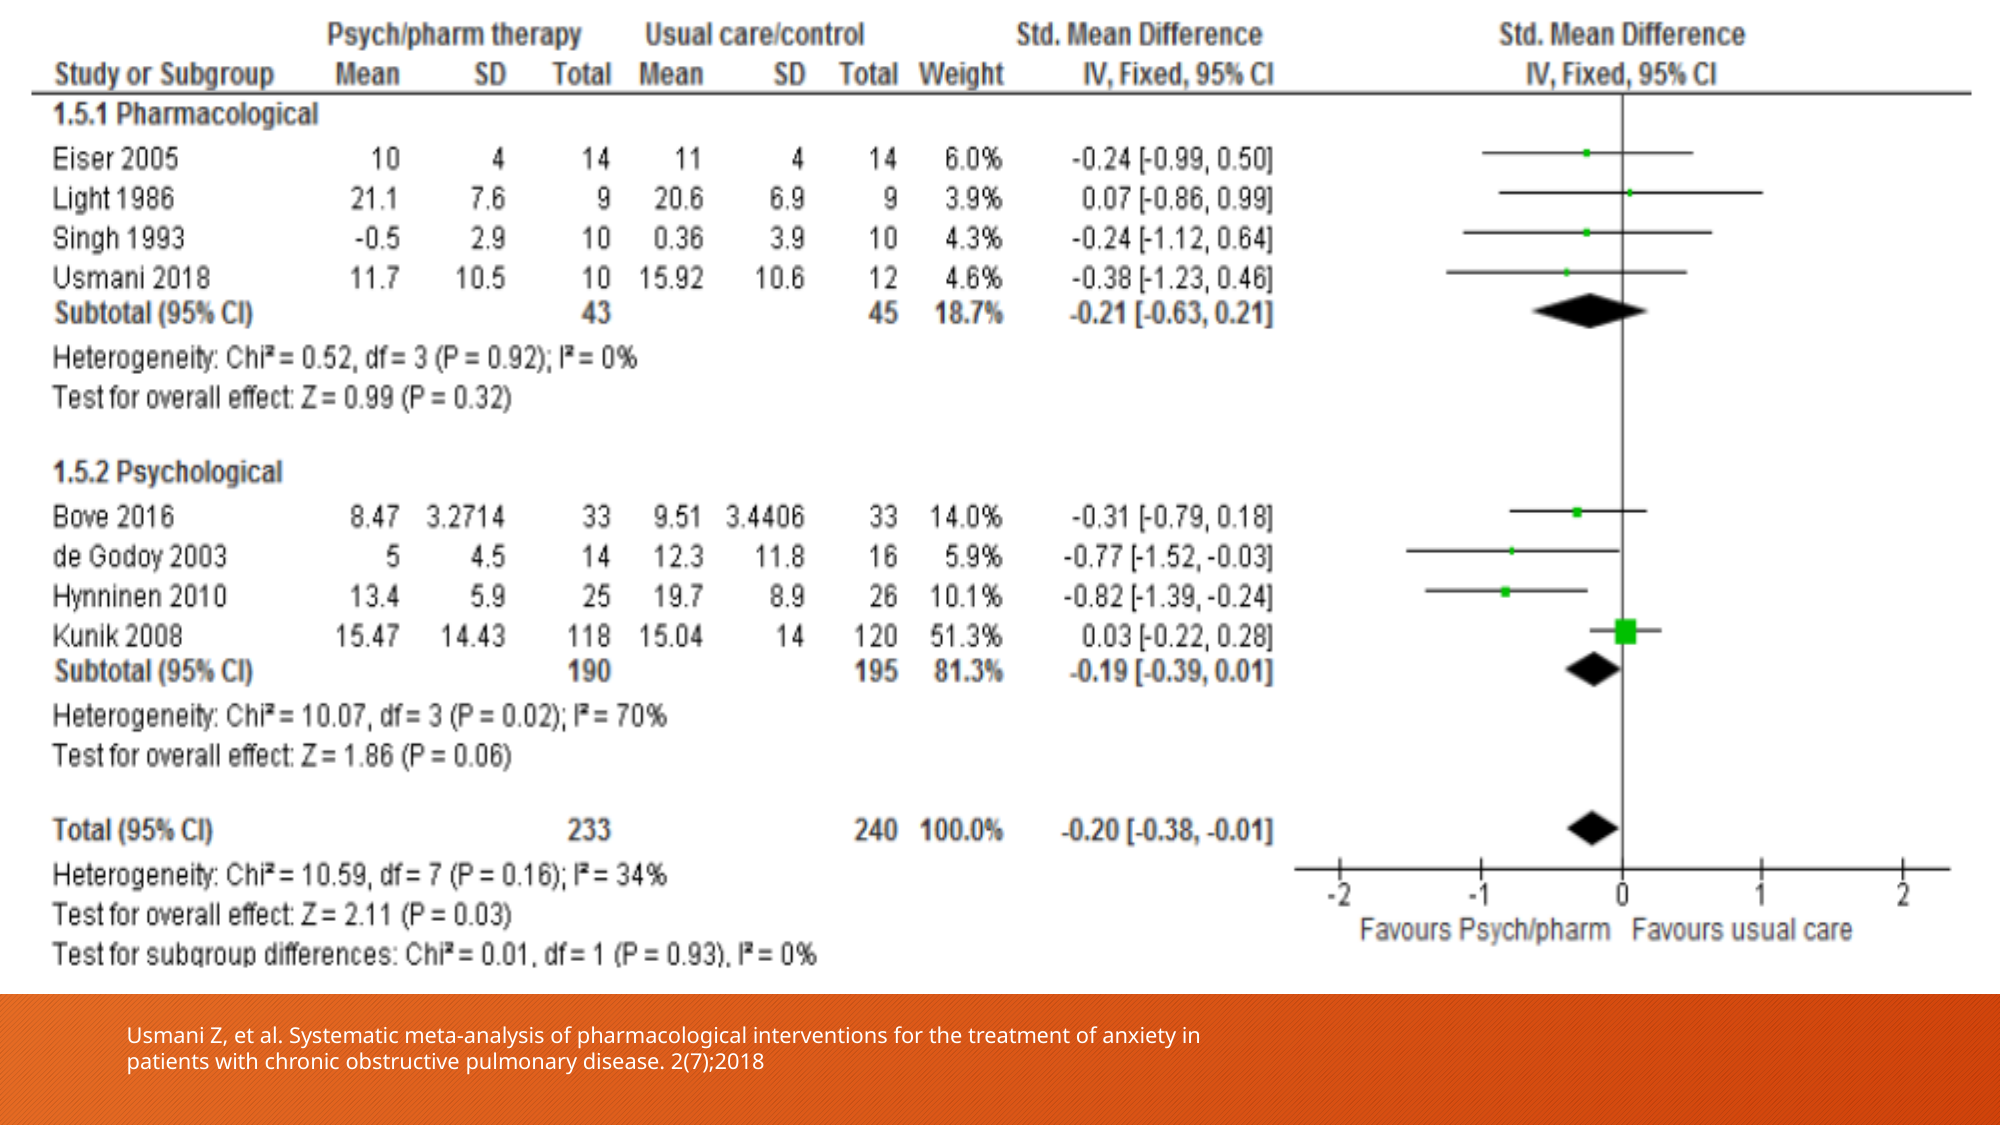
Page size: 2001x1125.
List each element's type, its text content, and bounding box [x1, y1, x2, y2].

footer Usmani Z, et al. Systematic meta-analysis of pharmacological interventions for the treatment of anxiety in patients with chronic obstructive pulmonary disease. 2(7);2018 [111, 1017, 1239, 1078]
picture [0, 0, 2000, 994]
